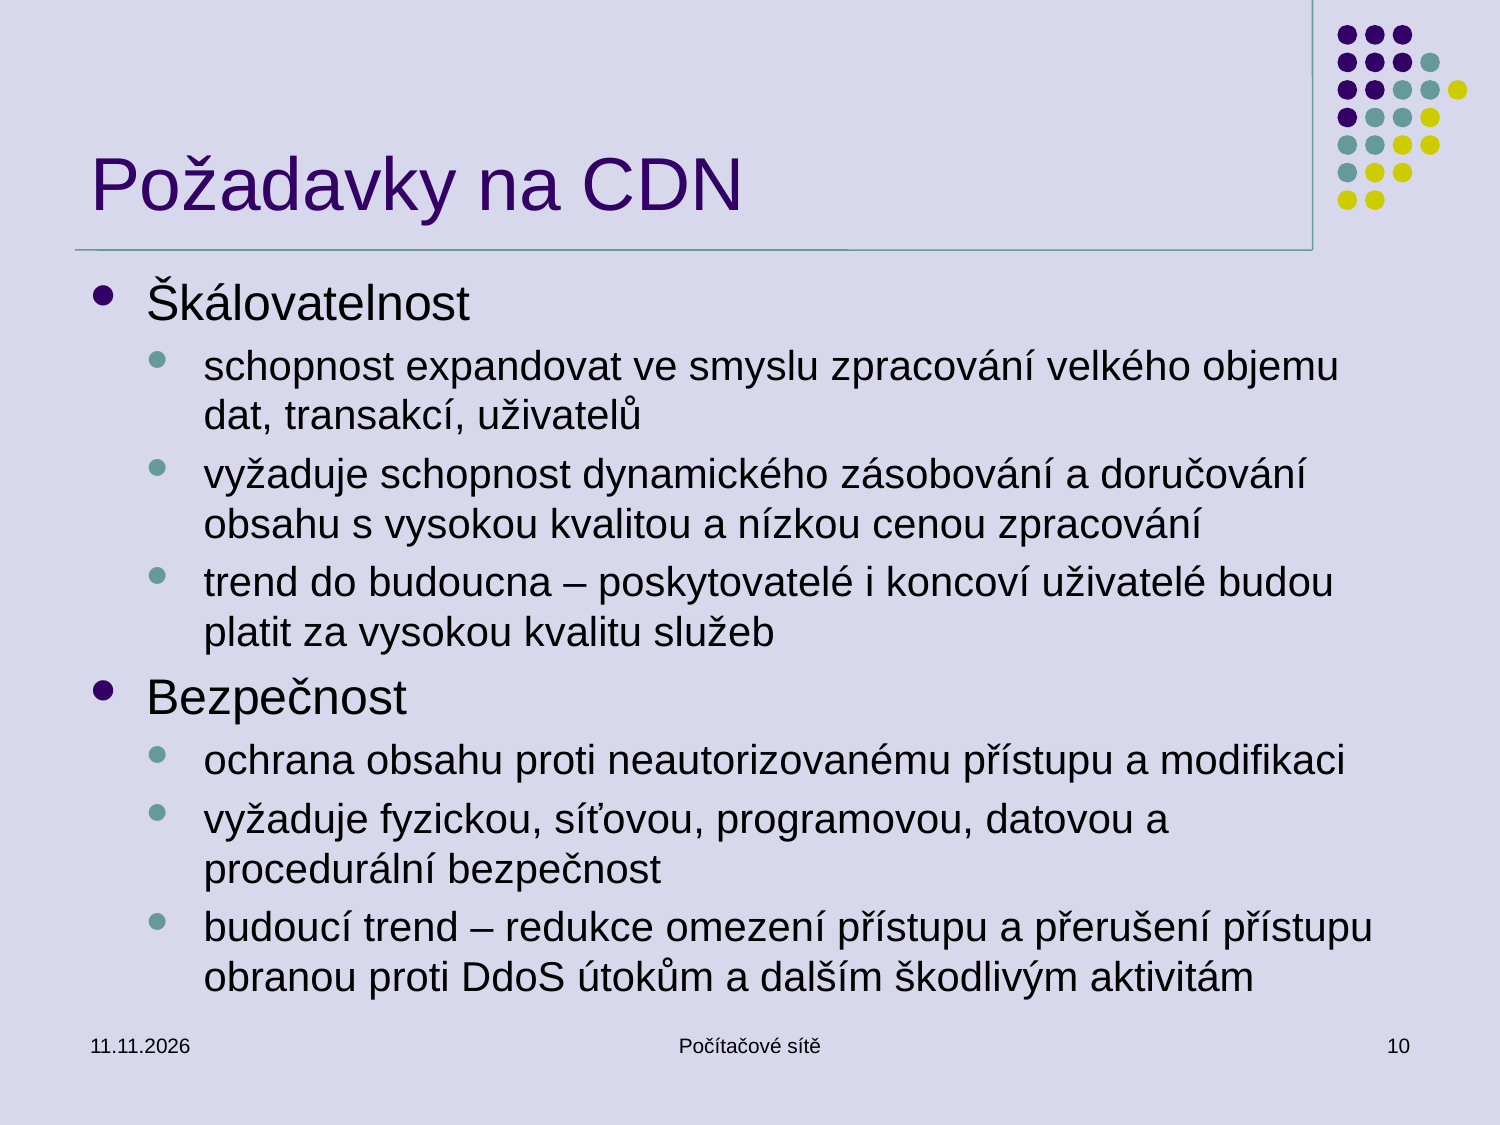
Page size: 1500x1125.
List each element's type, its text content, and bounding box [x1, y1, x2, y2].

title Požadavky na CDN [75, 20, 1313, 233]
footer Počítačové sítě [512, 1025, 988, 1100]
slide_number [75, 1025, 425, 1100]
list Škálovatelnost schopnost expandovat ve smyslu zpracování velkého objemu dat, transakcí, uživatelů vyžaduje schopnost dynamického zásobování a doručování obsahu s vysokou kvalitou a nízkou cenou zpracování trend do budoucna – poskytovatelé i koncoví uživatelé budou platit za vysokou kvalitu služeb Bezpečnost ochrana obsahu proti neautorizovanému přístupu a modifikaci vyžaduje fyzickou, síťovou, programovou, datovou a procedurální bezpečnost budoucí trend – redukce omezení přístupu a přerušení přístupu obranou proti DdoS útokům a dalším škodlivým aktivitám [75, 262, 1425, 987]
slide_number 10 [1074, 1025, 1425, 1100]
